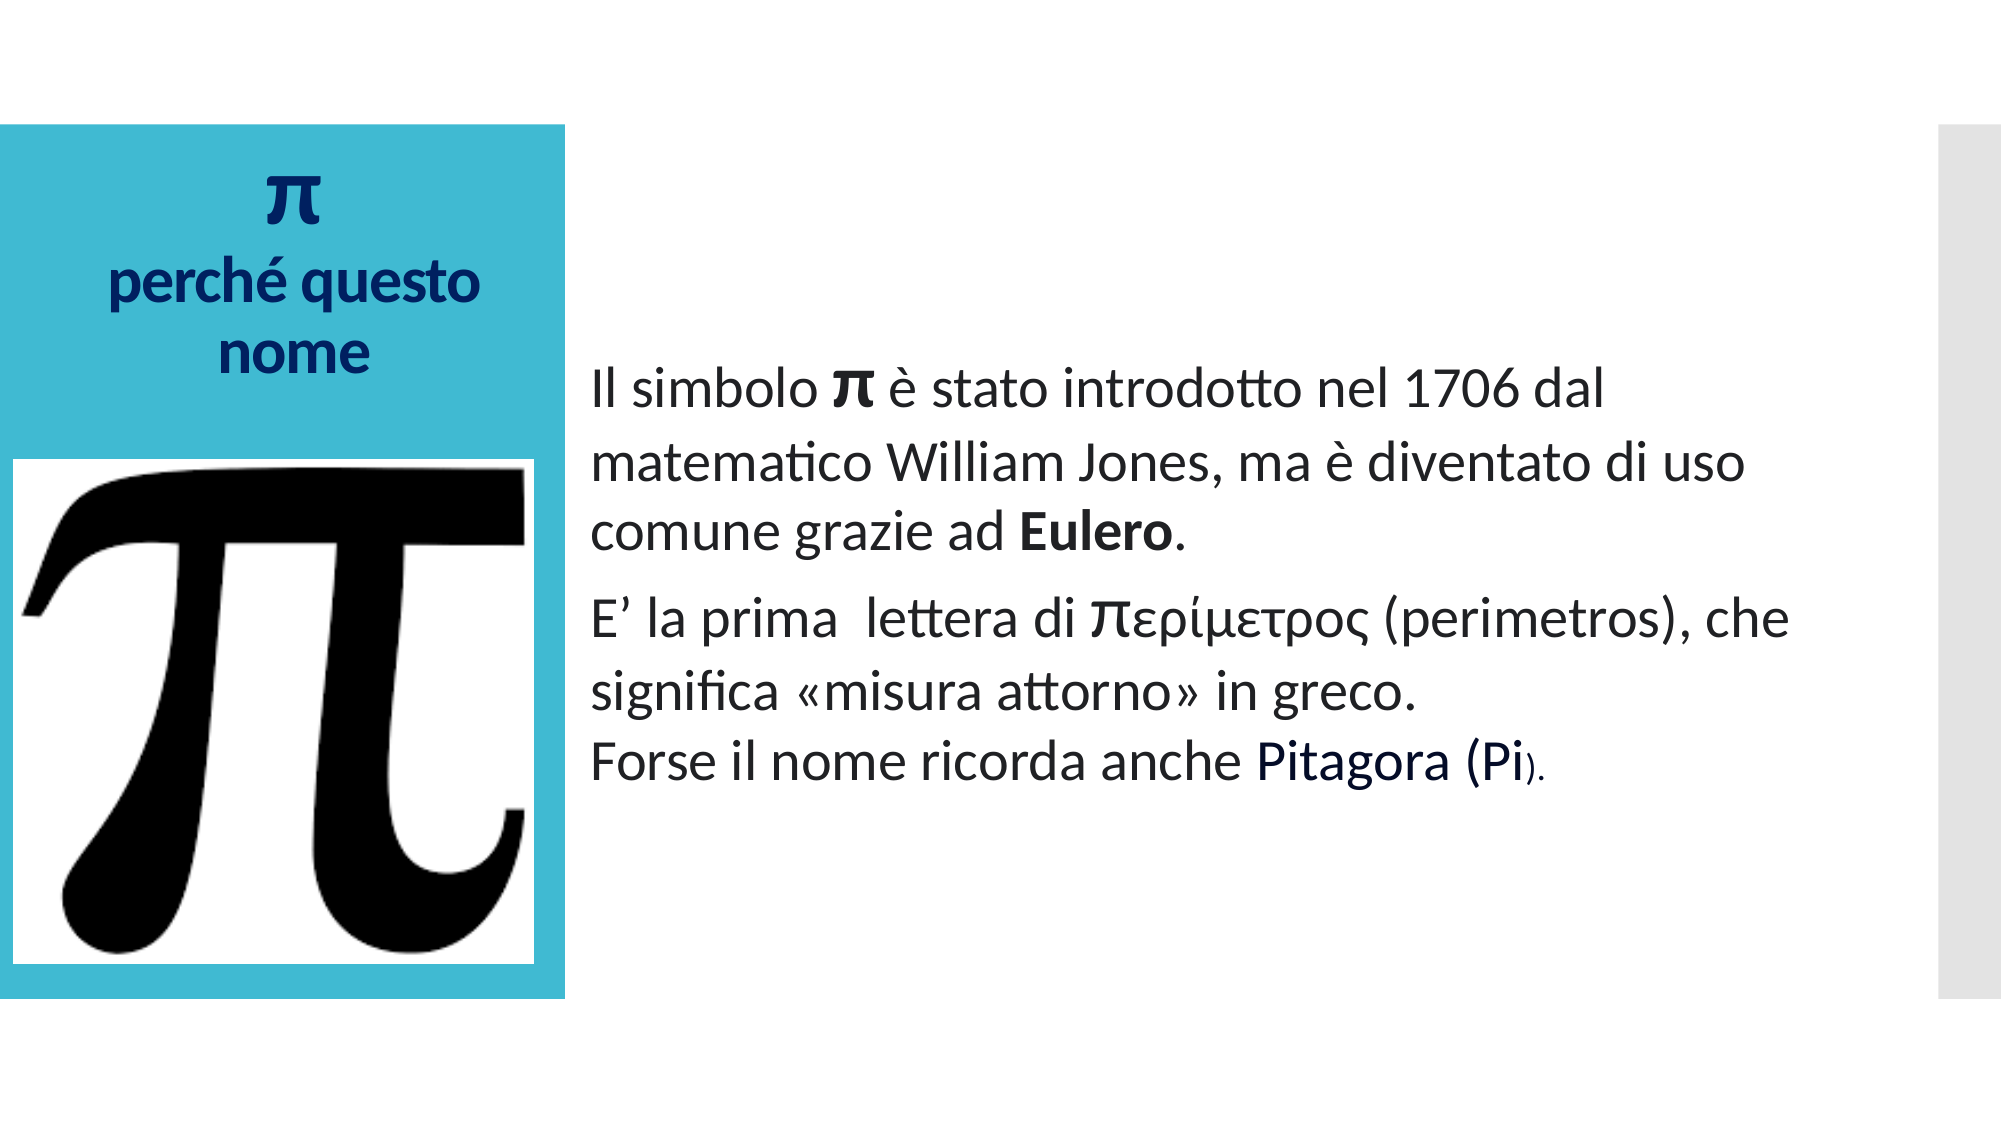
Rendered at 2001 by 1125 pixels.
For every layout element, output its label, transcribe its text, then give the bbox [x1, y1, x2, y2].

text_box Il simbolo π è stato introdotto nel 1706 dal matematico William Jones, ma è diventato di uso comune grazie ad Eulero. E’ la prima lettera di περίμετρος (perimetros), che significa «misura attorno» in greco. Forse il nome ricorda anche Pitagora (Pi). [575, 244, 1850, 881]
title π perché questo nome [13, 130, 576, 397]
picture [13, 459, 534, 964]
